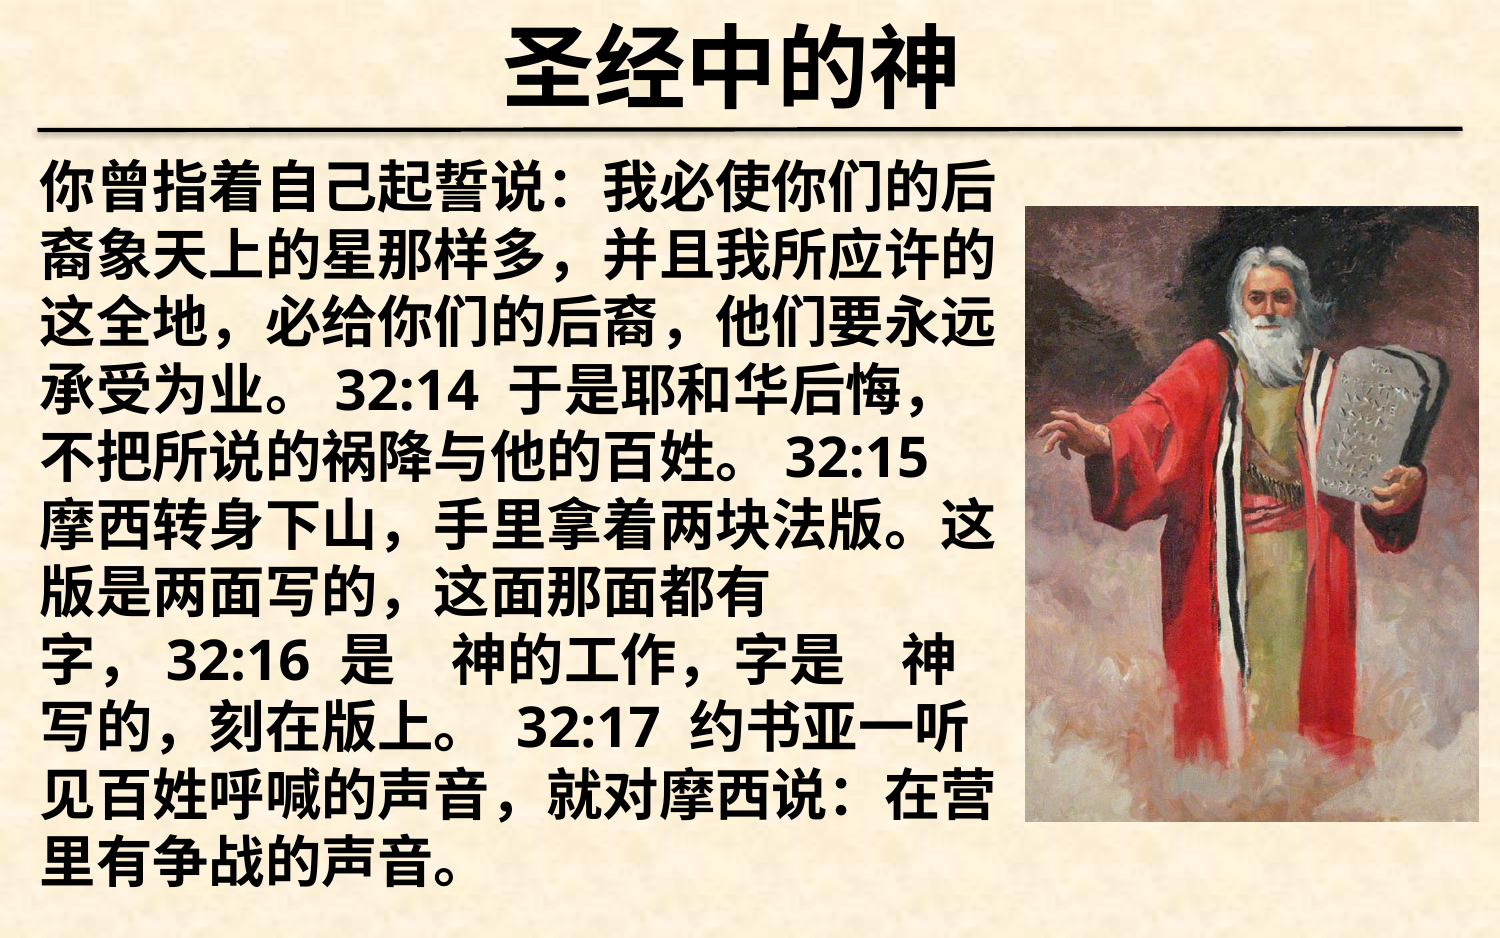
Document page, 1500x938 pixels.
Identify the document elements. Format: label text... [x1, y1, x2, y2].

picture [0, 0, 1500, 938]
text_box 圣经中的神 [487, 2, 1075, 125]
text_box 你曾指着自己起誓说：我必使你们的后裔象天上的星那样多，并且我所应许的这全地，必给你们的后裔，他们要永远承受为业。32:14 于是耶和华后悔，不把所说的祸降与他的百姓。32:15 摩西转身下山，手里拿着两块法版。这版是两面写的，这面那面都有字，32:16 是 神的工作，字是 神写的，刻在版上。 32:17 约书亚一听见百姓呼喊的声音，就对摩西说：在营里有争战的声音。 [24, 143, 1013, 763]
